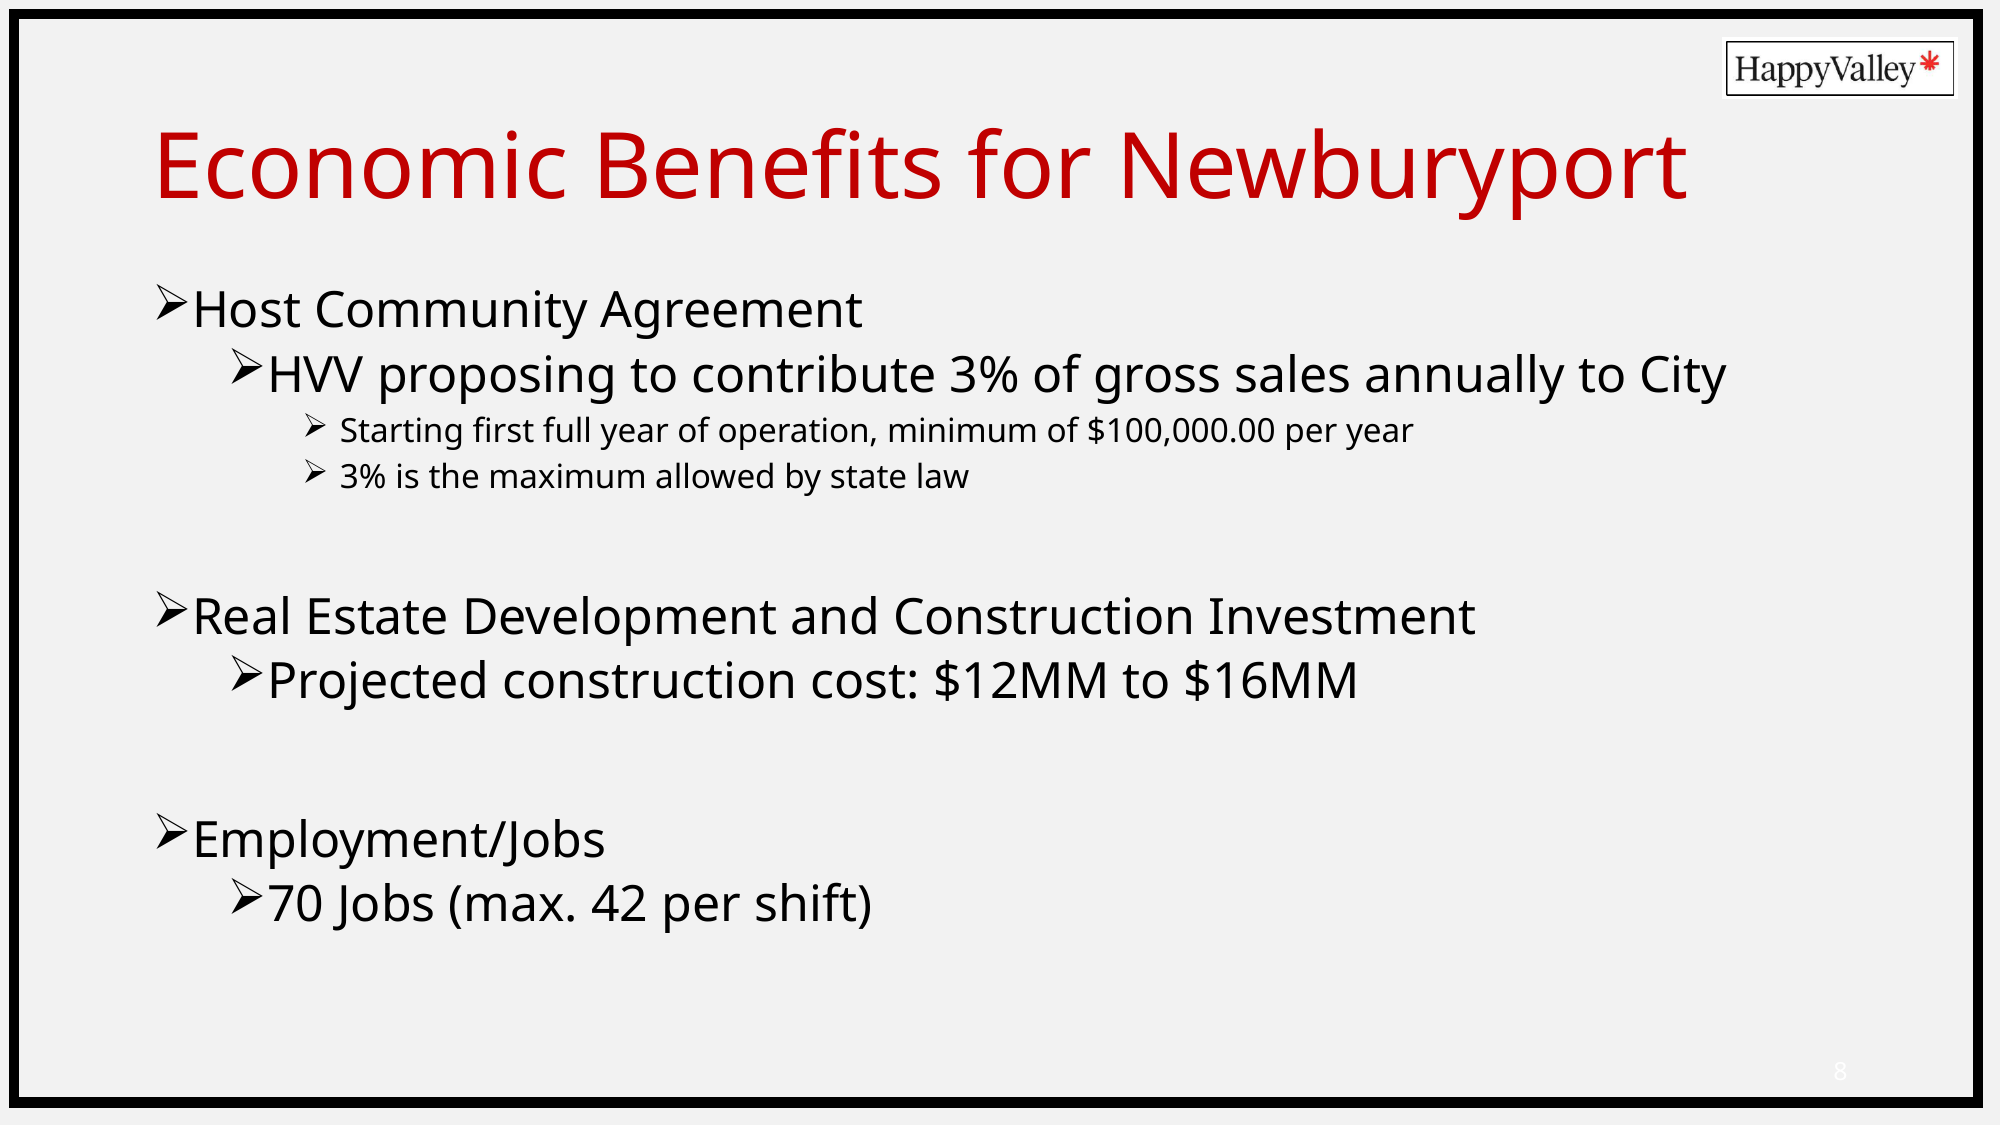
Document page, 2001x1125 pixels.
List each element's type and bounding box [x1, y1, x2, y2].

picture [1722, 37, 1958, 99]
text_box [13, 13, 1979, 1103]
